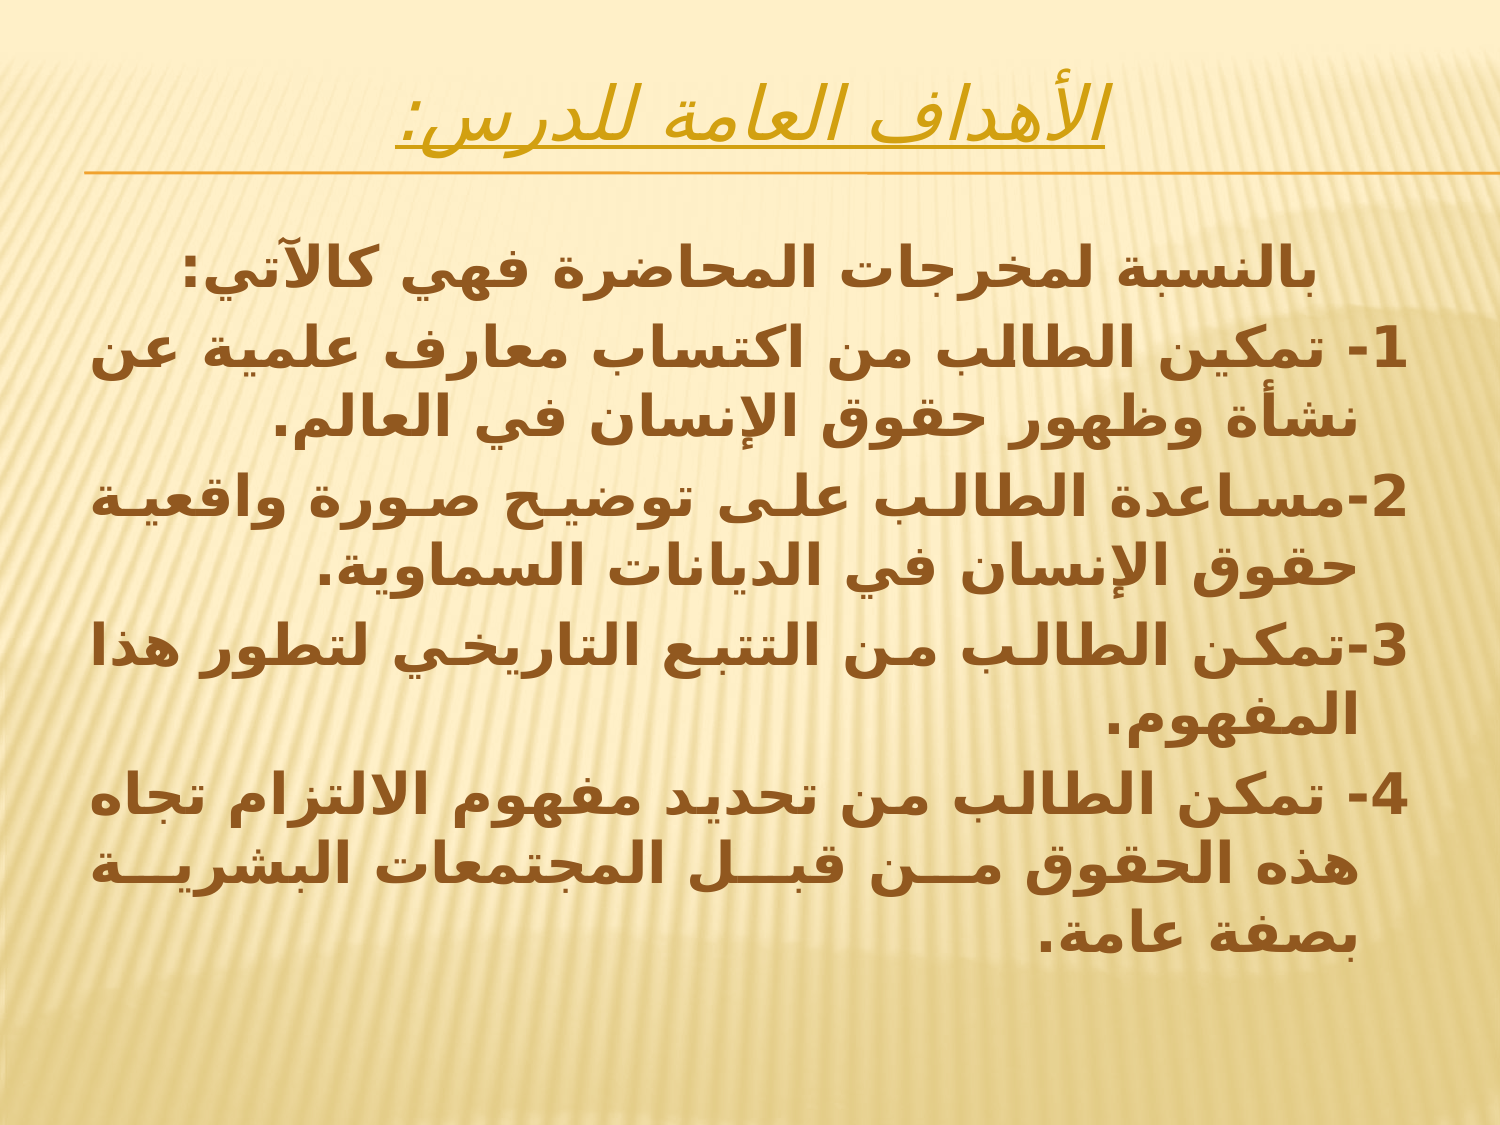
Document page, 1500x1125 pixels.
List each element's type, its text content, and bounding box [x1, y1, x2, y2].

title الأهداف العامة للدرس: [75, 45, 1425, 176]
list بالنسبة لمخرجات المحاضرة فهي كالآتي: 1- تمكين الطالب من اكتساب معارف علمية عن نشأة وظهور حقوق الإنسان في العالم. 2-مساعدة الطالب على توضيح صورة واقعية حقوق الإنسان في الديانات السماوية. 3-تمكن الطالب من التتبع التاريخي لتطور هذا المفهوم. 4- تمكن الطالب من تحديد مفهوم الالتزام تجاه هذه الحقوق من قبل المجتمعات البشرية بصفة عامة. [75, 222, 1425, 986]
